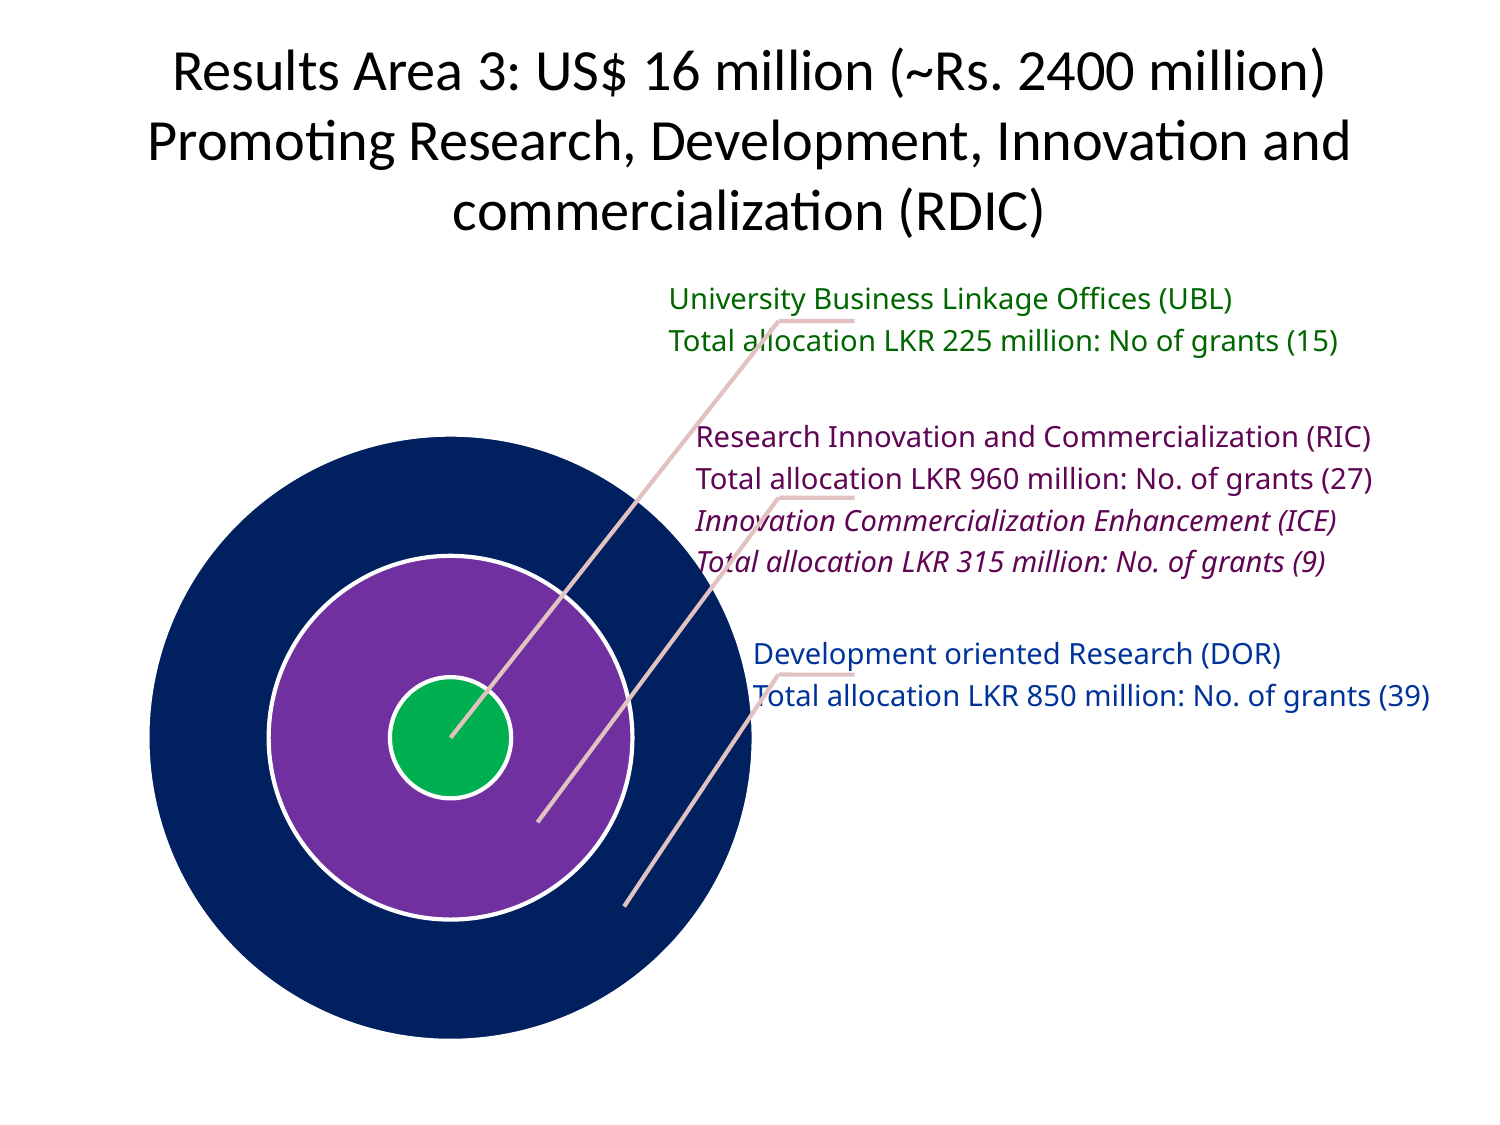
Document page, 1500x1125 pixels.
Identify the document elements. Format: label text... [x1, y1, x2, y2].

title Results Area 3: US$ 16 million (~Rs. 2400 million) Promoting Research, Development, Innovation and commercialization (RDIC) [74, 24, 1426, 251]
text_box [88, 232, 1451, 1042]
